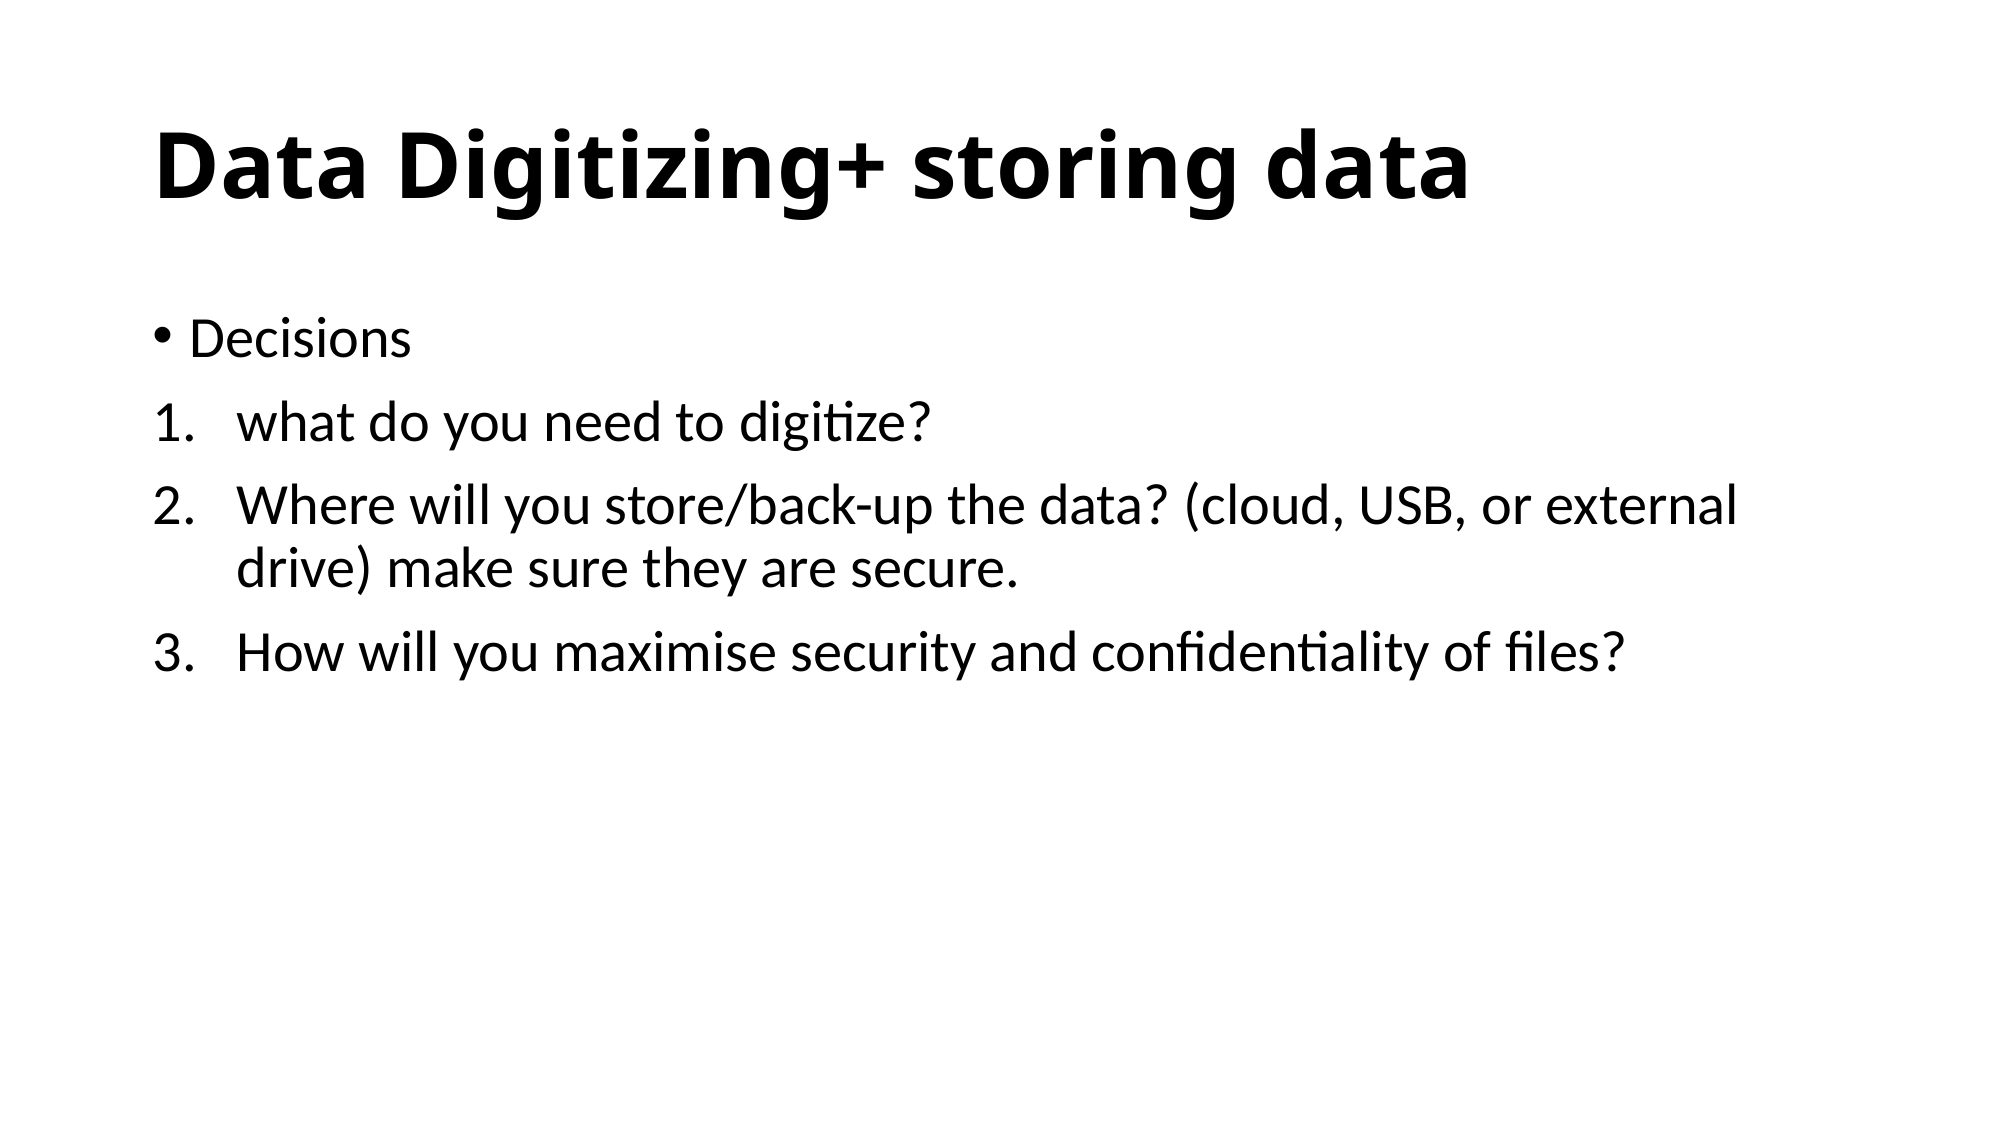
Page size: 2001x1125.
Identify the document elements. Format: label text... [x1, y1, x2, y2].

list Decisions what do you need to digitize? Where will you store/back-up the data? (cloud, USB, or external drive) make sure they are secure. How will you maximise security and confidentiality of files? [137, 299, 1863, 1014]
title Data Digitizing+ storing data [137, 59, 1863, 278]
